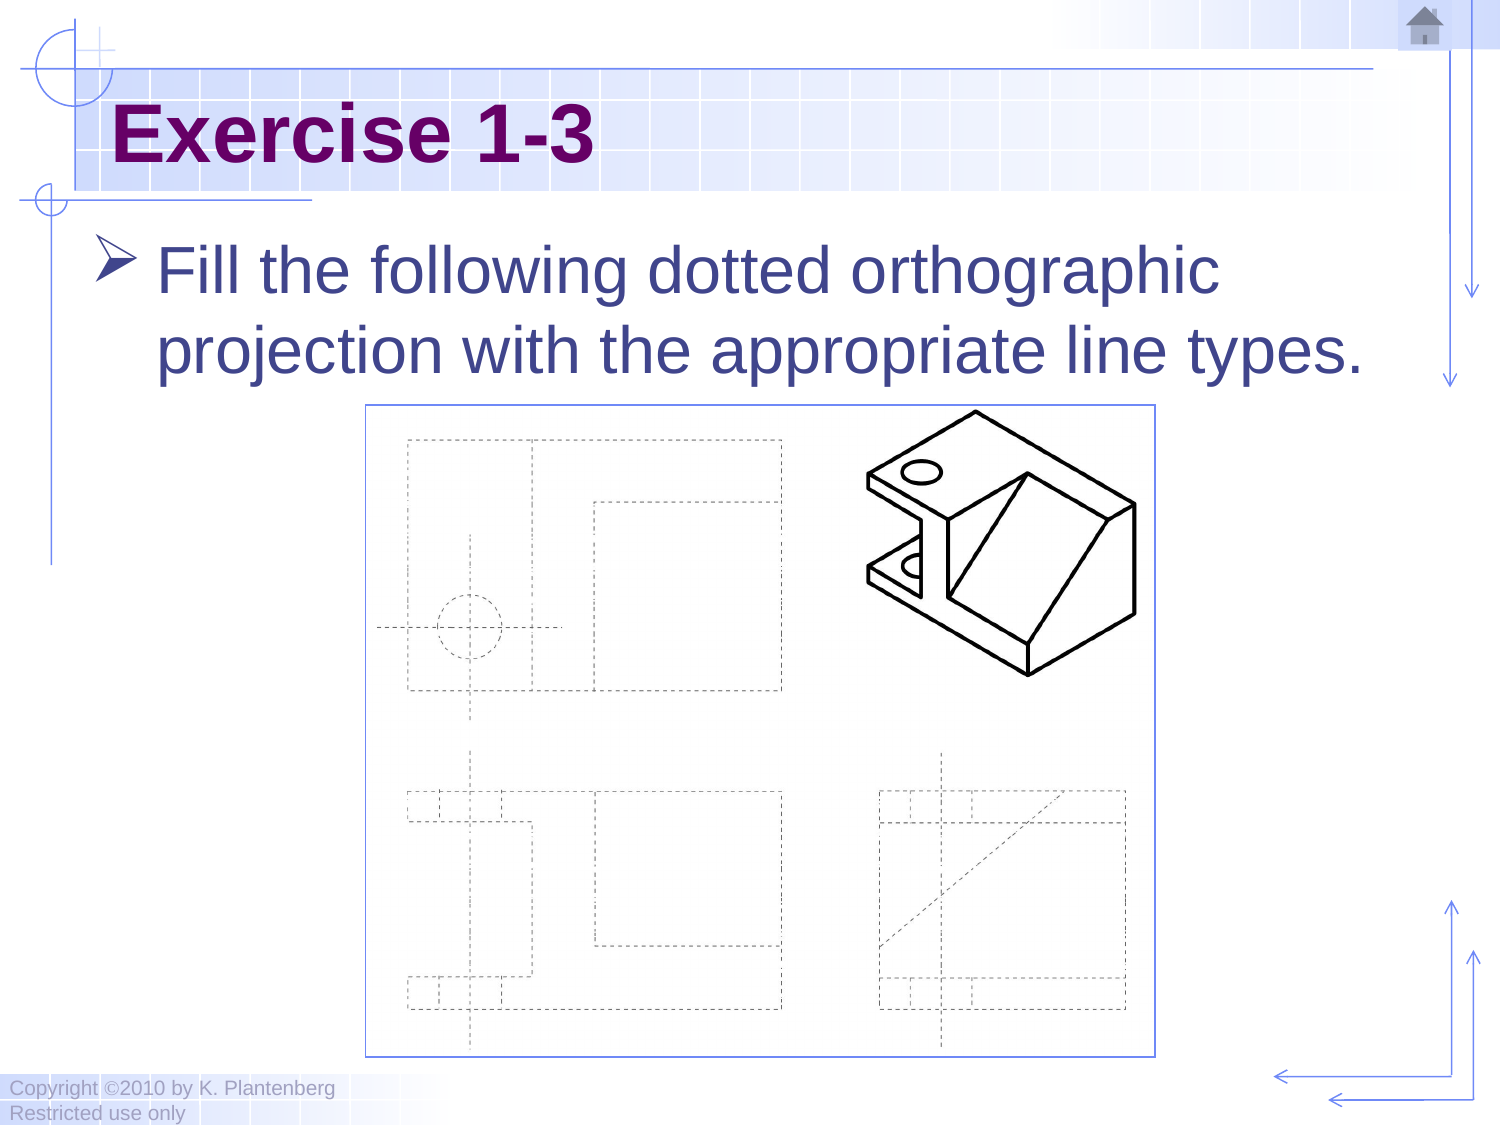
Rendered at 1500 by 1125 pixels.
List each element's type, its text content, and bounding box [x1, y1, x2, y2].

list Fill the following dotted orthographic projection with the appropriate line types. [75, 219, 1428, 1076]
title Exercise 1-3 [95, 63, 1429, 187]
picture [365, 405, 1155, 1057]
